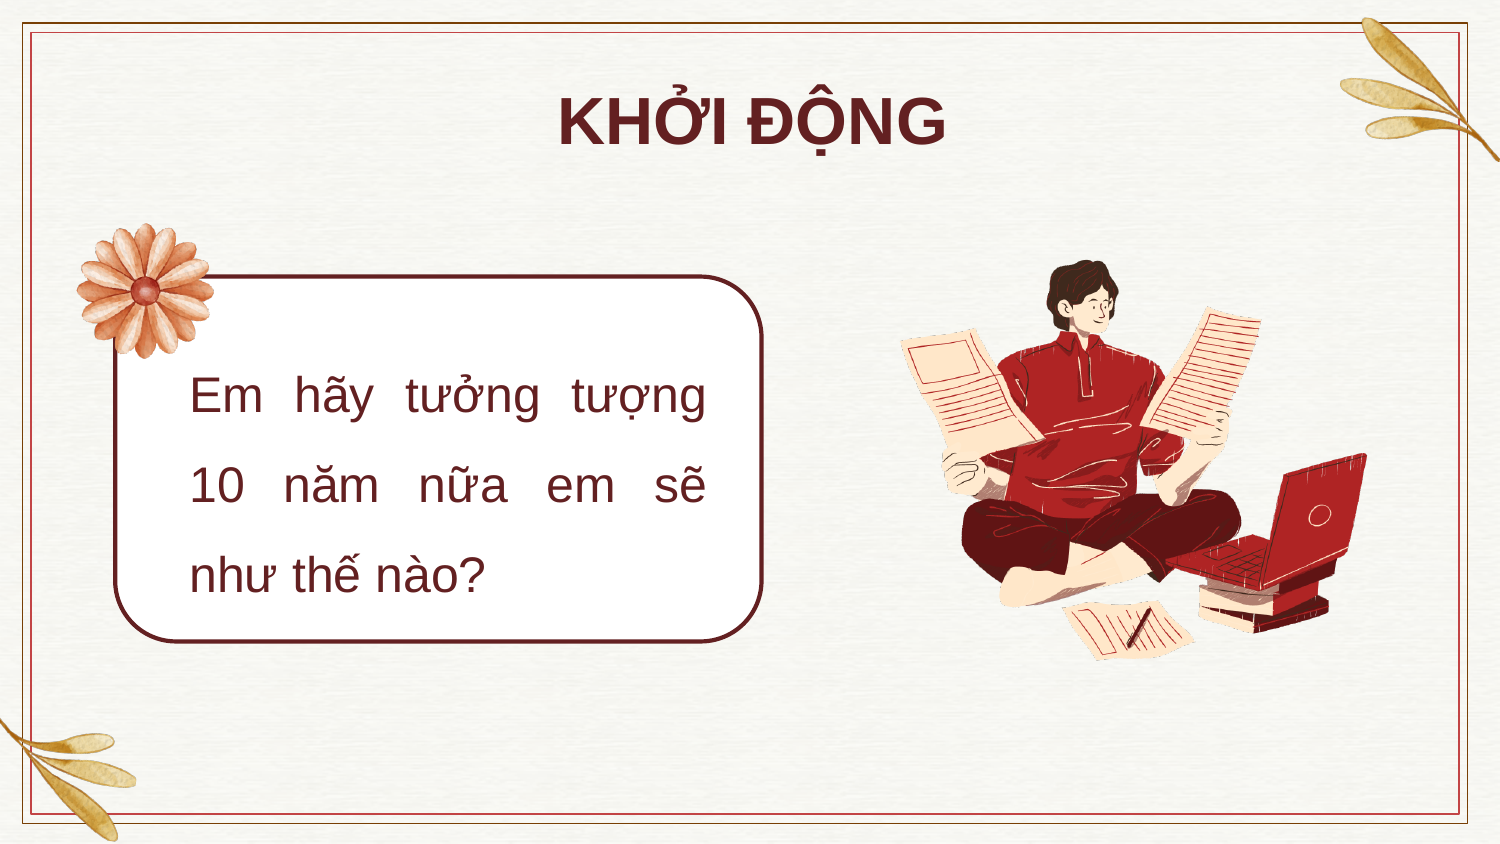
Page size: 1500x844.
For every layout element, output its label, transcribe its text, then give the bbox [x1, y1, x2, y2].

text_box Em hãy tưởng tượng 10 năm nữa em sẽ như thế nào? [174, 324, 722, 610]
picture [0, 0, 1500, 844]
text_box [113, 274, 756, 644]
text_box KHỞI ĐỘNG [542, 70, 964, 166]
